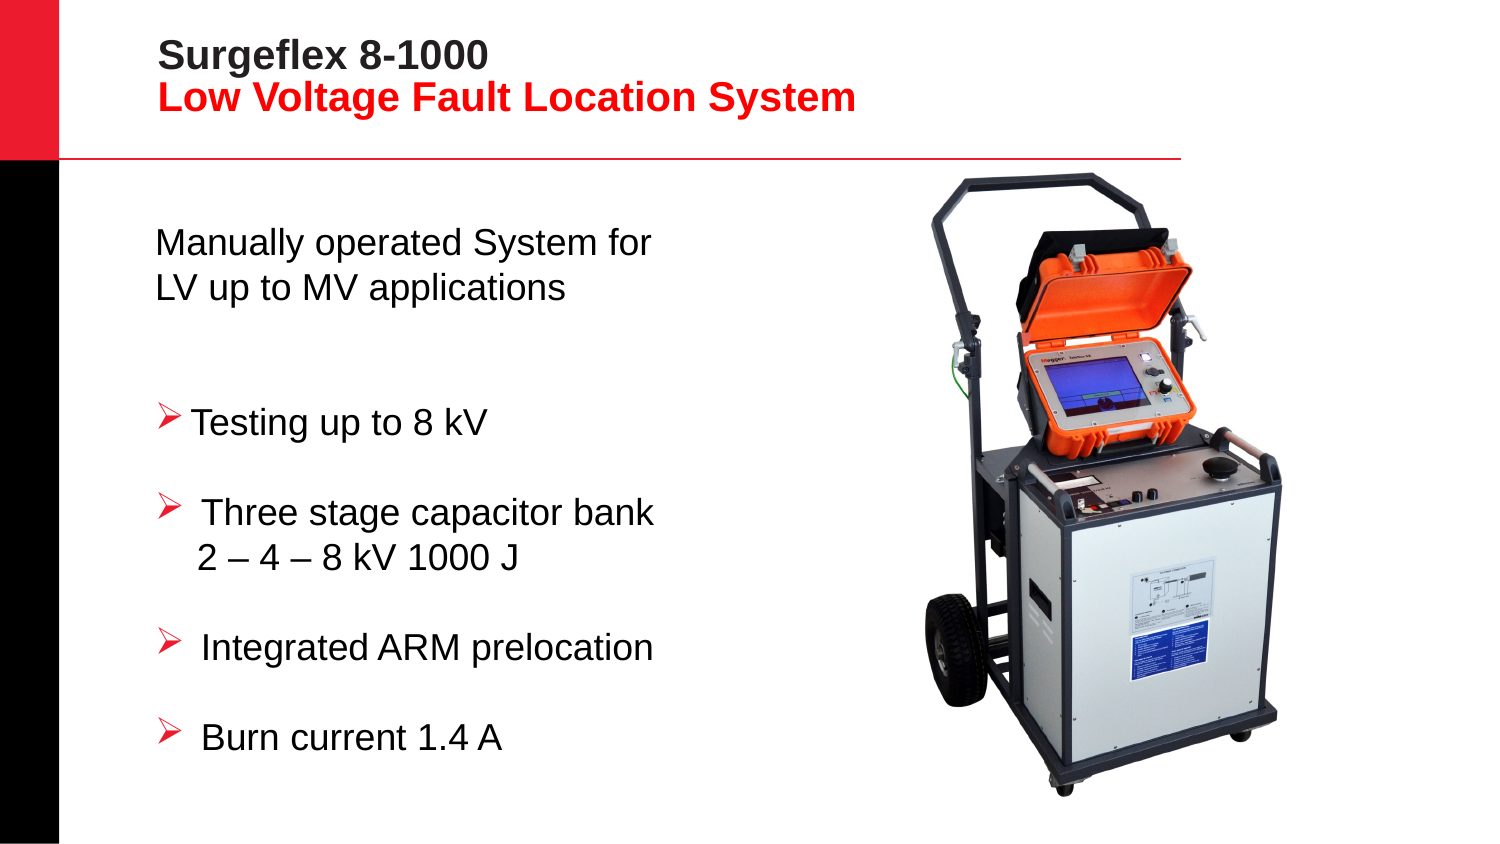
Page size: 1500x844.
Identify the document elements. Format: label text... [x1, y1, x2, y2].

title Surgeflex 8-1000 Low Voltage Fault Location System [157, 0, 1182, 156]
text_box Manually operated System for LV up to MV applications Testing up to 8 kV Three stage capacitor bank 2 – 4 – 8 kV 1000 J Integrated ARM prelocation Burn current 1.4 A [140, 210, 780, 766]
picture [905, 164, 1294, 814]
